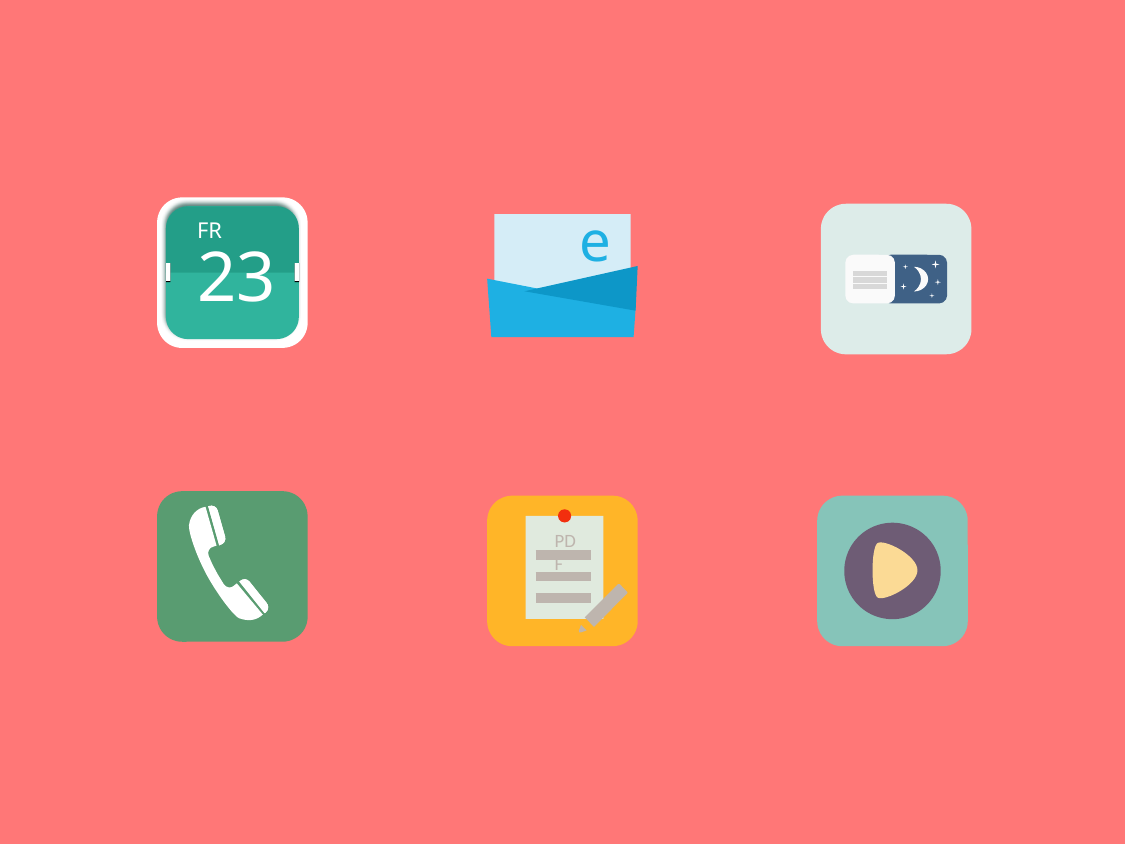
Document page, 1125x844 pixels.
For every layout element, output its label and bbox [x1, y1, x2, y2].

text_box [156, 490, 308, 642]
text_box [845, 254, 948, 304]
text_box [486, 197, 638, 338]
text_box [486, 495, 638, 647]
text_box [818, 201, 974, 357]
text_box [156, 197, 308, 349]
text_box [842, 520, 943, 622]
text_box [870, 540, 920, 601]
text_box [815, 493, 970, 649]
